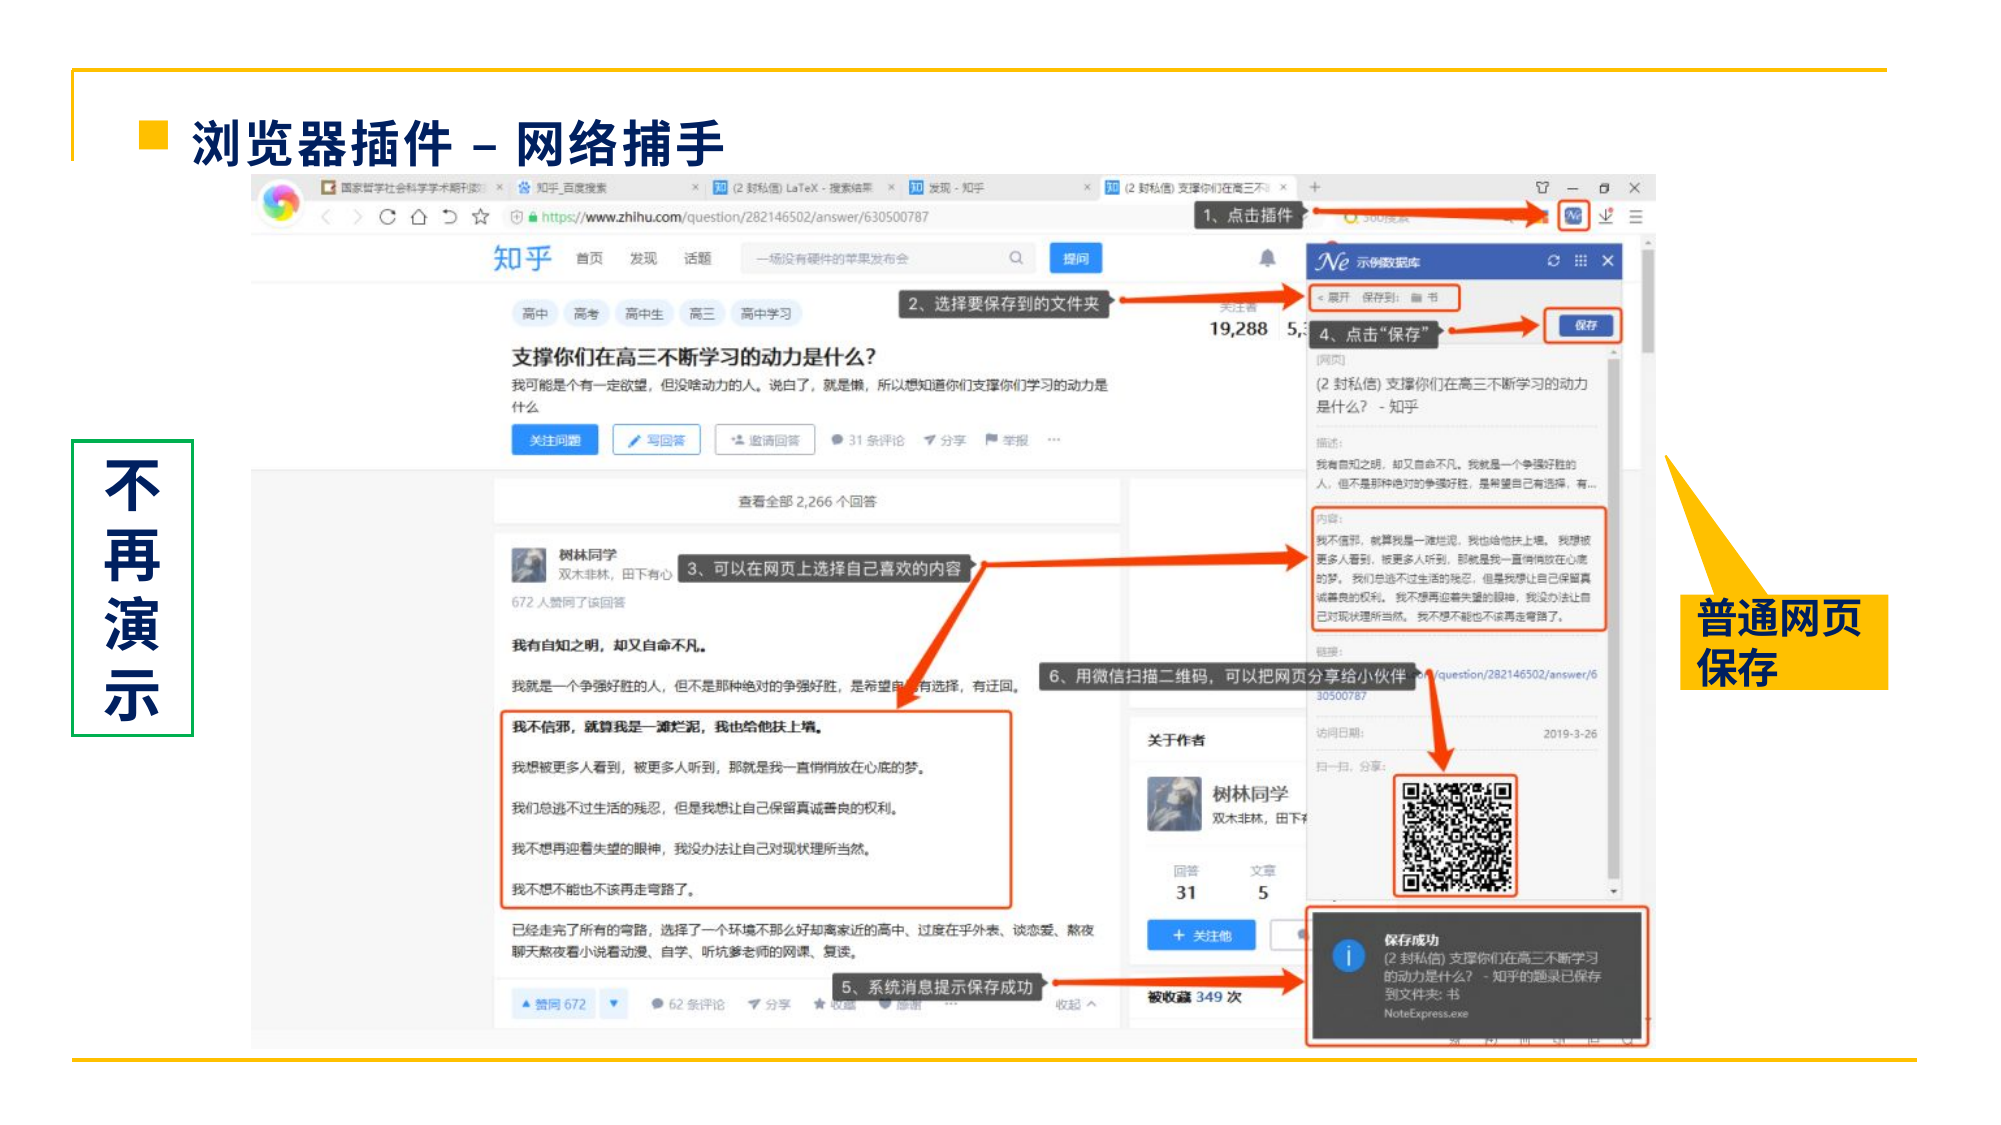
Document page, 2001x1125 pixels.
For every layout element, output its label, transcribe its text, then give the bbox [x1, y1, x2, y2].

picture [251, 174, 1656, 1049]
text_box 普通网页保存 [1664, 455, 1889, 690]
text_box 不再演 示 [71, 440, 193, 737]
text_box 浏览器插件 – 网络捕手 [119, 74, 1808, 180]
